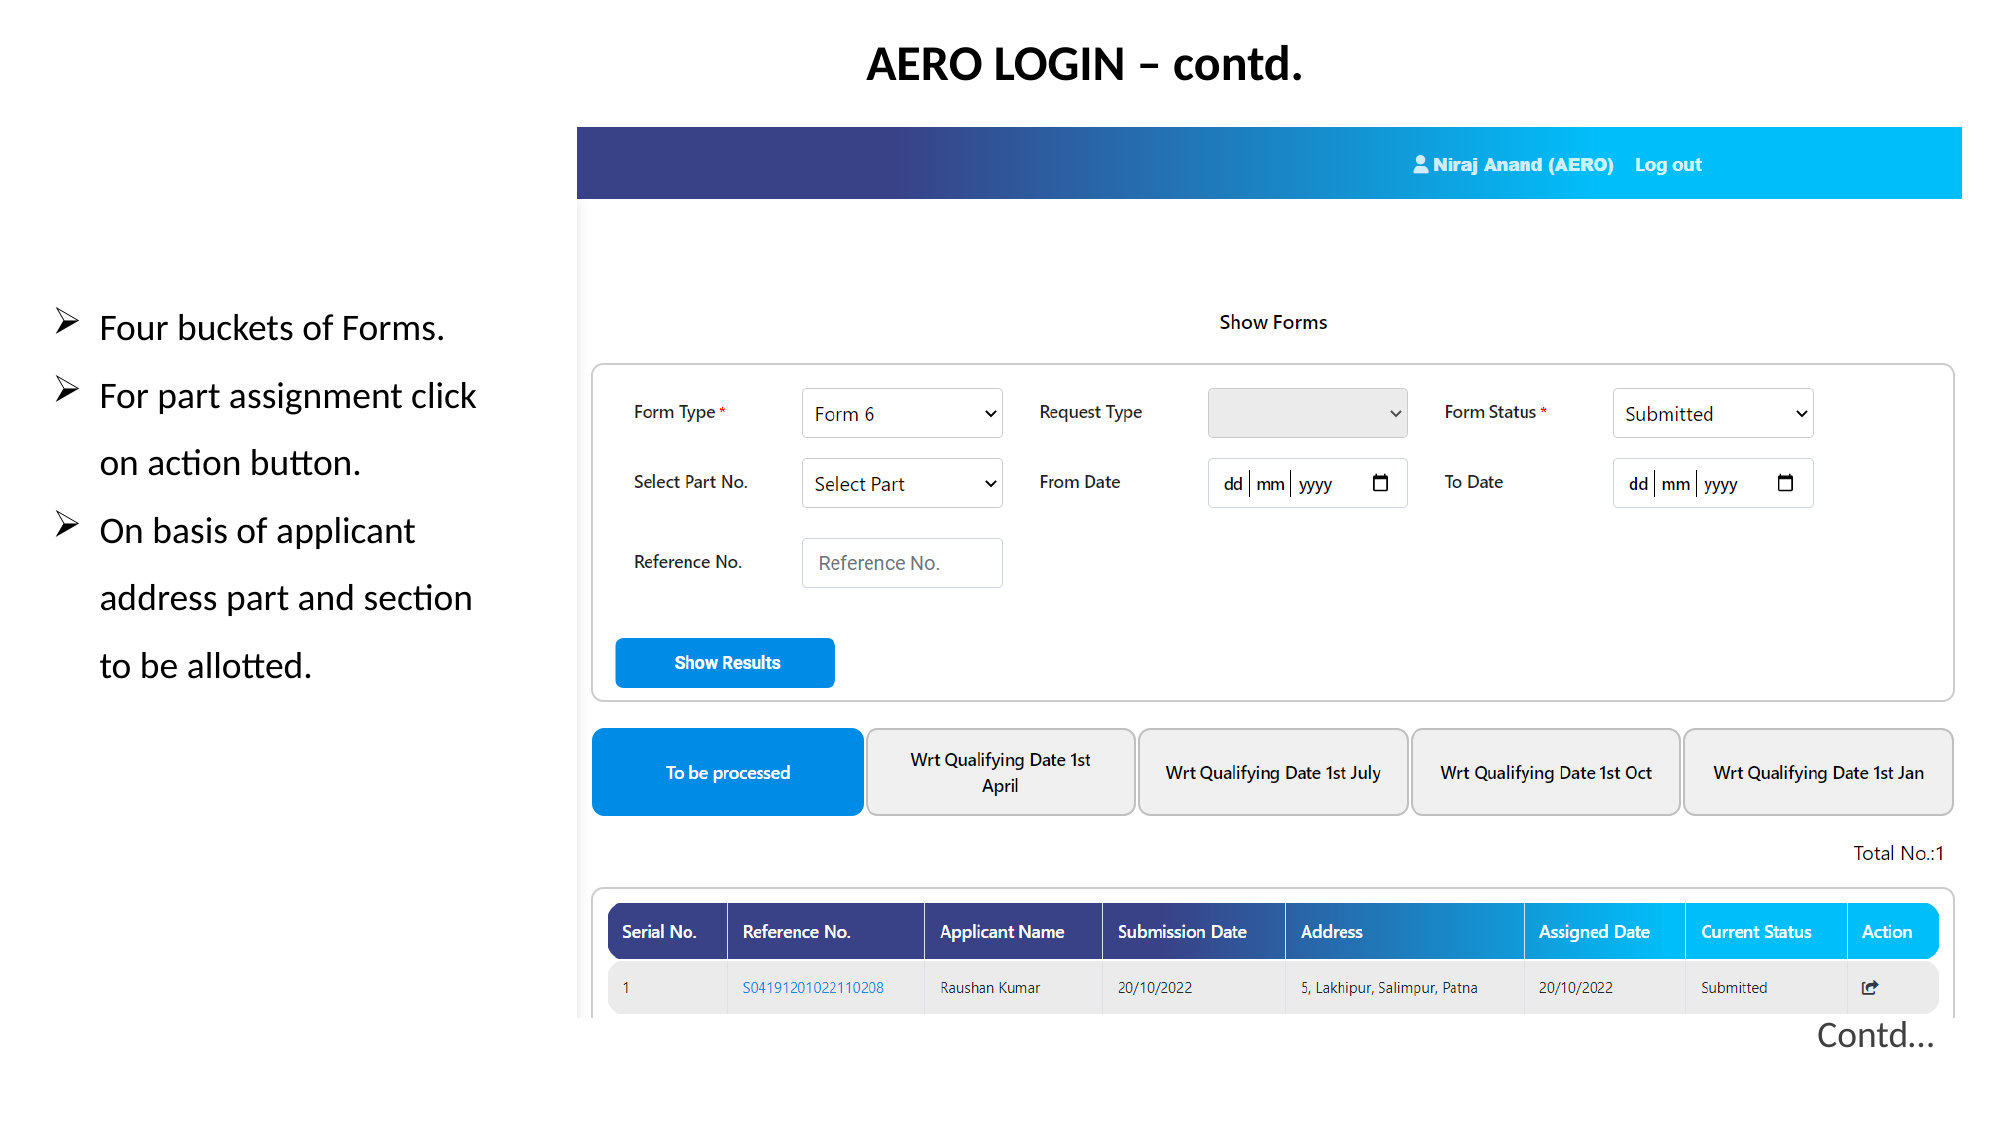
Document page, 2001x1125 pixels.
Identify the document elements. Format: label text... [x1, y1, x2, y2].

picture [1472, 162, 1477, 174]
picture [1556, 159, 1566, 170]
text_box AERO LOGIN – contd. [518, 13, 1664, 109]
picture [1510, 162, 1529, 170]
picture [1417, 156, 1425, 164]
text_box Four buckets of Forms. For part assignment click on action button. On basis of applicant address part and section to be allotted. [37, 273, 499, 761]
picture [1449, 162, 1460, 170]
picture [1414, 167, 1428, 173]
picture [576, 127, 1963, 1019]
picture [1462, 162, 1471, 170]
picture [1582, 159, 1593, 170]
picture [1569, 159, 1579, 170]
picture [1486, 159, 1507, 170]
text_box Contd… [1802, 1025, 1950, 1063]
picture [1549, 159, 1553, 174]
picture [1609, 159, 1613, 174]
picture [1595, 159, 1606, 170]
picture [1652, 162, 1660, 170]
picture [1532, 159, 1541, 170]
picture [1435, 159, 1446, 170]
